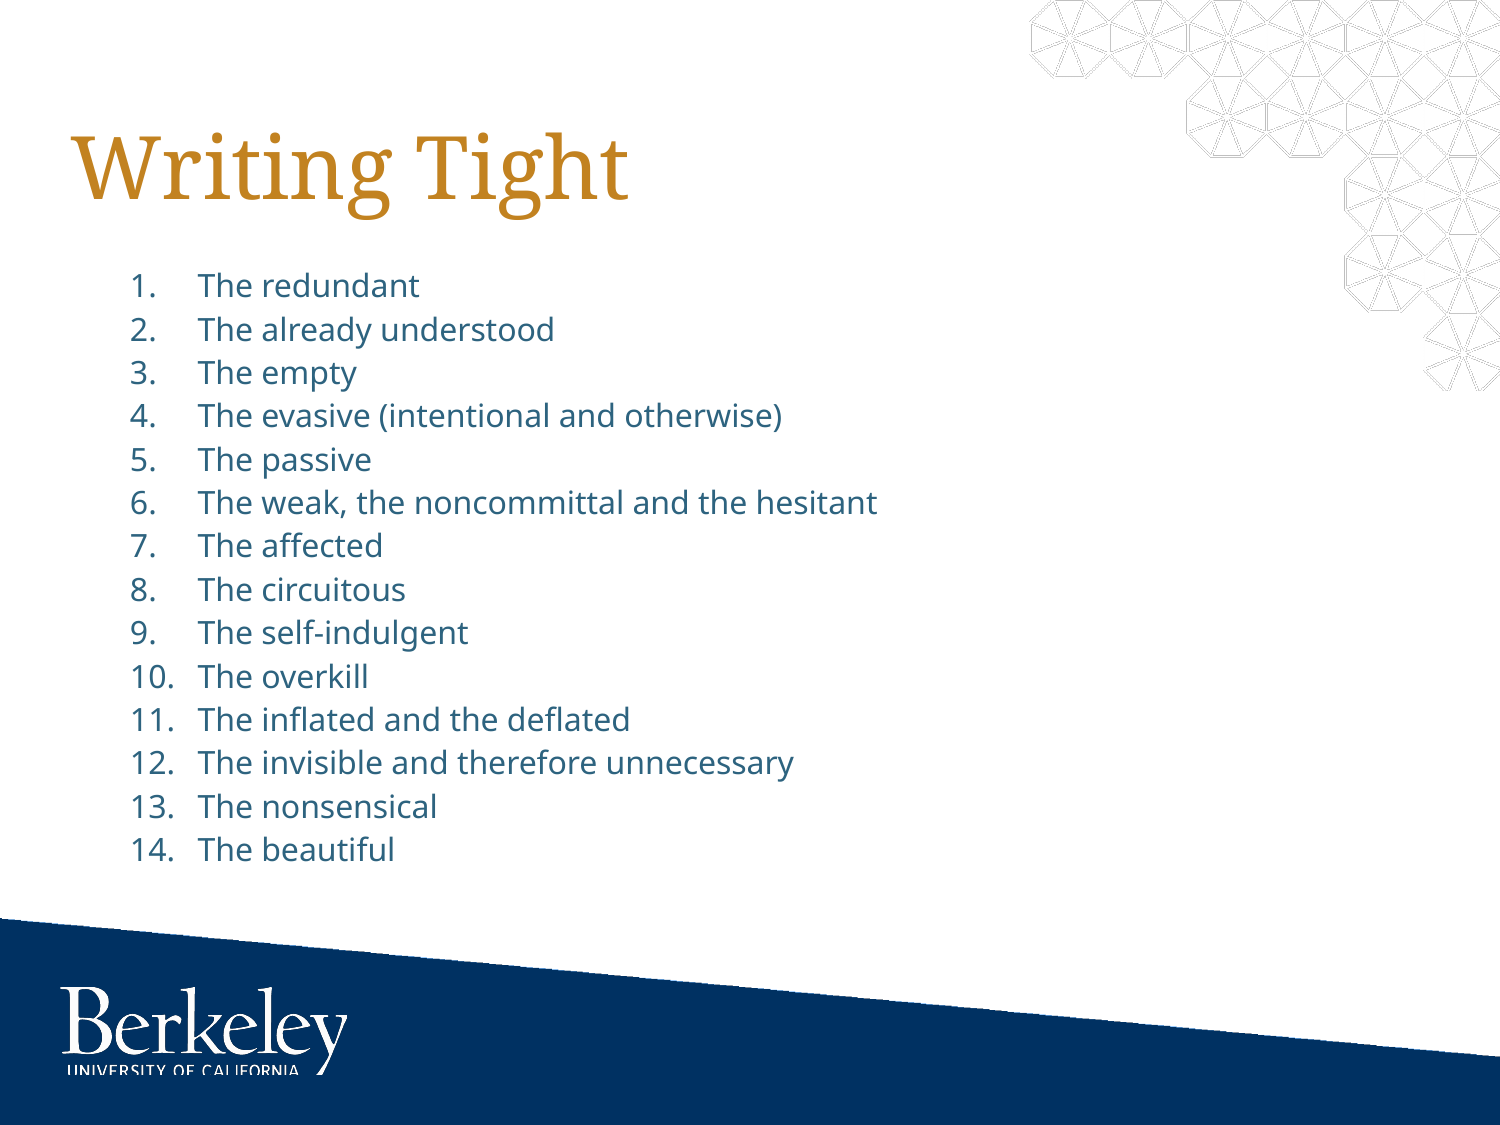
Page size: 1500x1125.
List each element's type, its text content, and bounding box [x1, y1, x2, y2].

title Writing Tight [55, 69, 1256, 259]
list The redundant The already understood The empty The evasive (intentional and otherwise) The passive The weak, the noncommittal and the hesitant The affected The circuitous The self-indulgent The overkill The inflated and the deflated The invisible and therefore unnecessary The nonsensical The beautiful [115, 258, 1385, 884]
picture [1029, 0, 1500, 391]
picture [0, 918, 1500, 1125]
